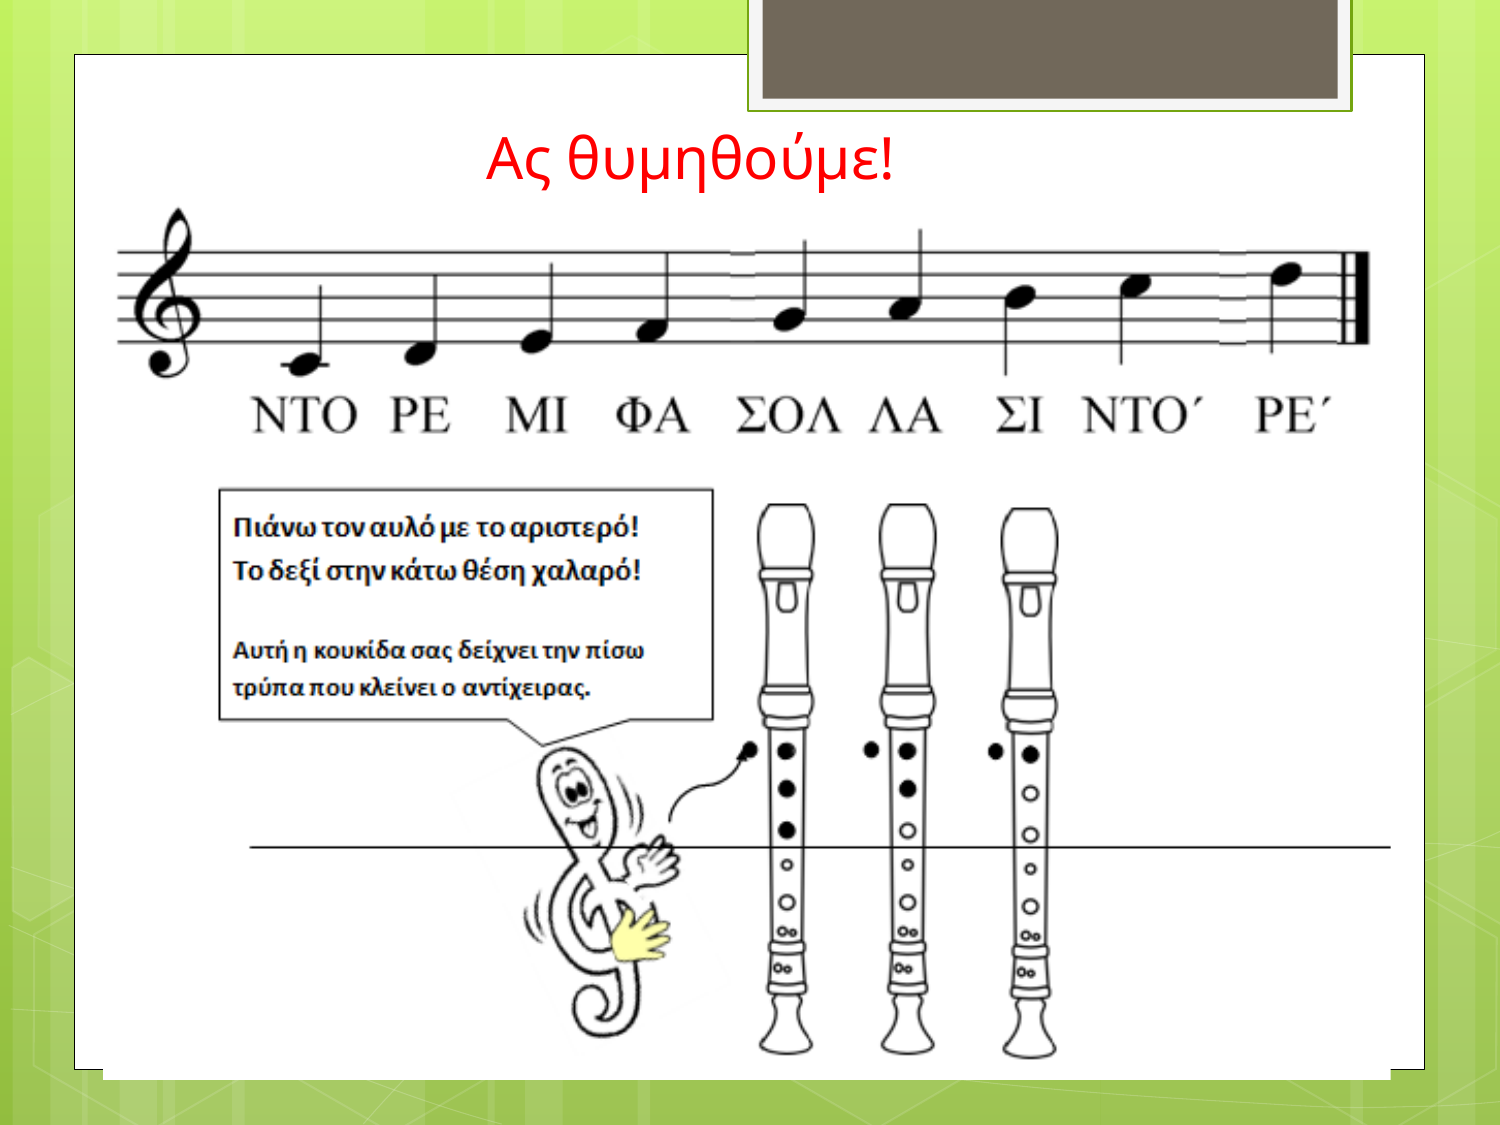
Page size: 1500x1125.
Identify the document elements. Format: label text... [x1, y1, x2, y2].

picture [102, 171, 1391, 1080]
text_box Ας θυμηθούμε! [182, 113, 1199, 169]
